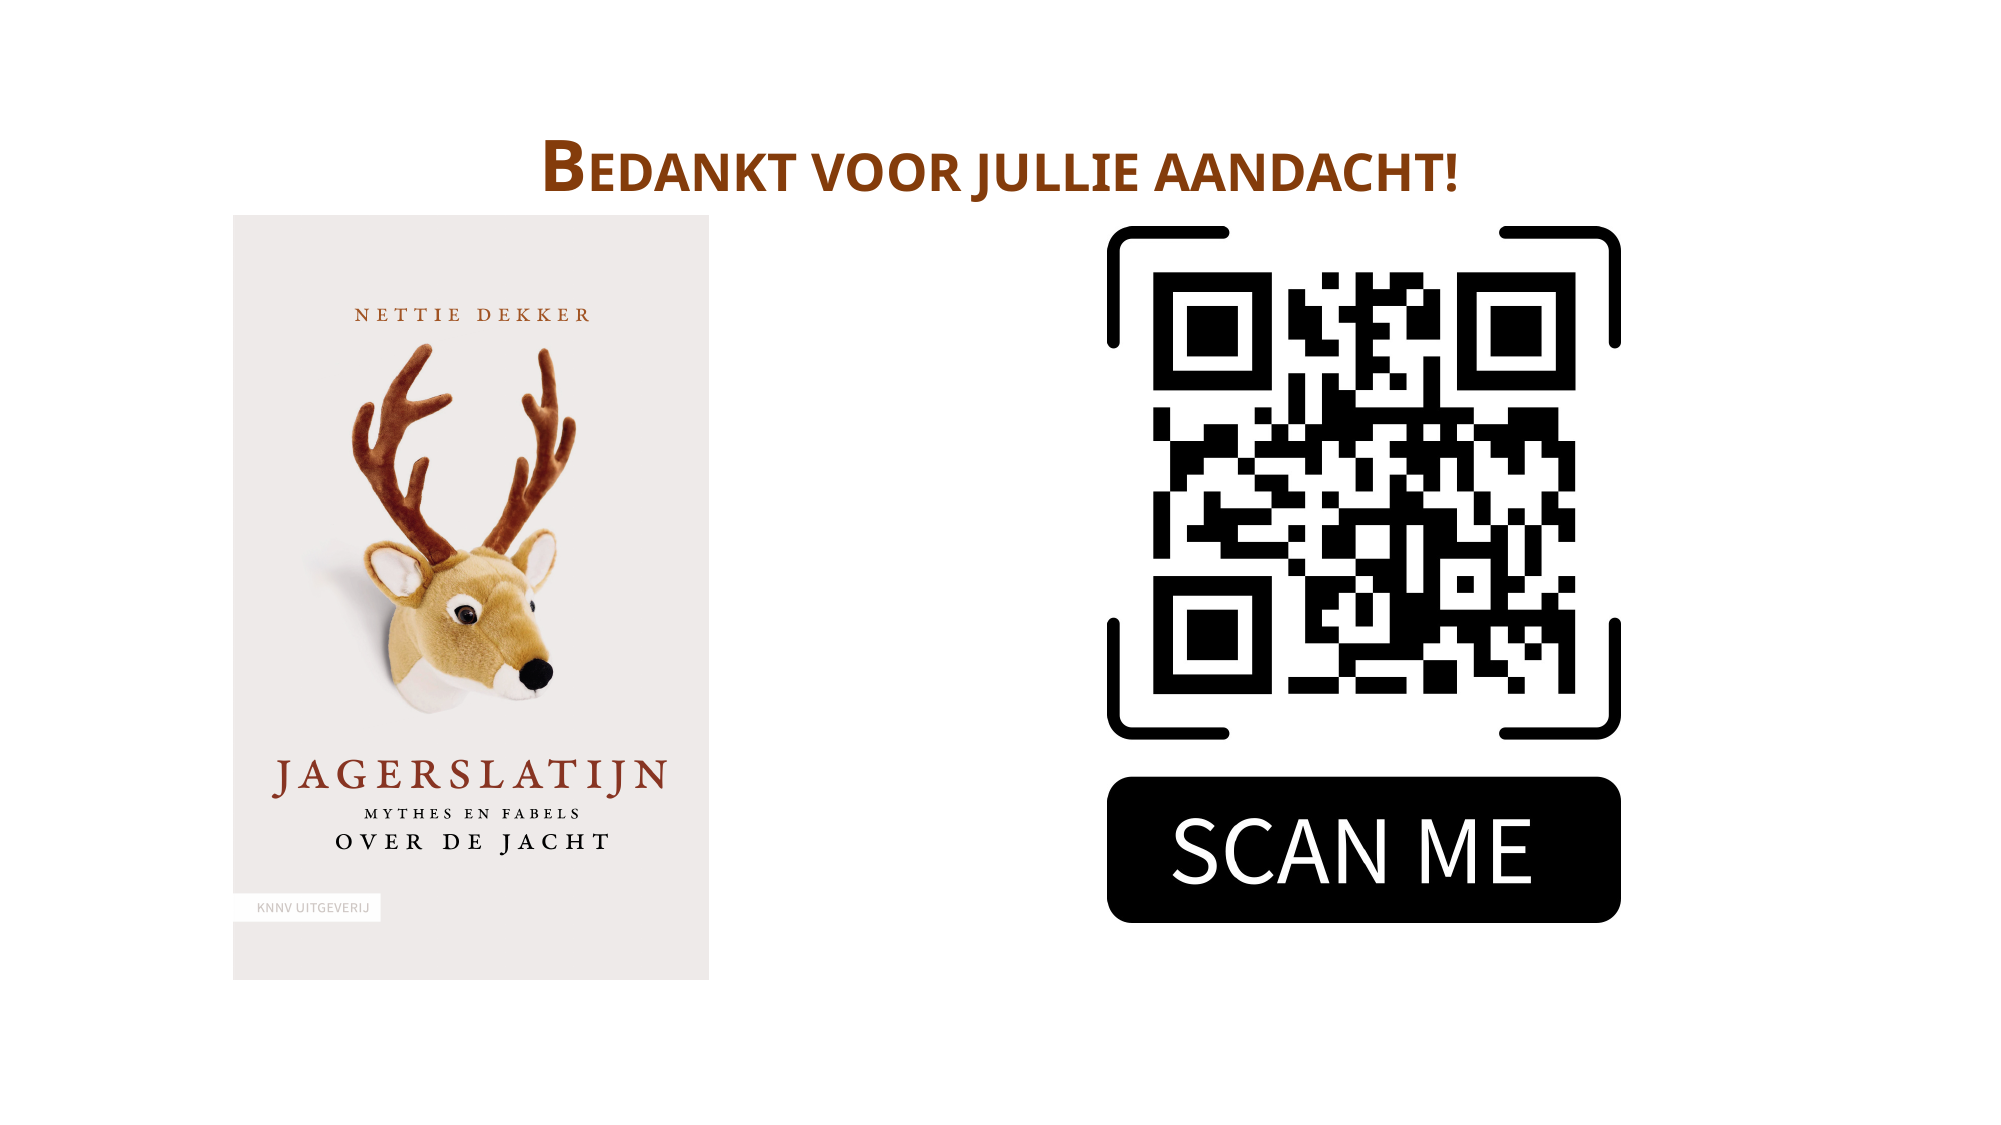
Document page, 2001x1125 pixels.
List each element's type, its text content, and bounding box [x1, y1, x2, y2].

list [1107, 226, 1621, 923]
picture [233, 215, 709, 980]
title BEDANKT VOOR JULLIE AANDACHT! [137, 59, 1863, 278]
